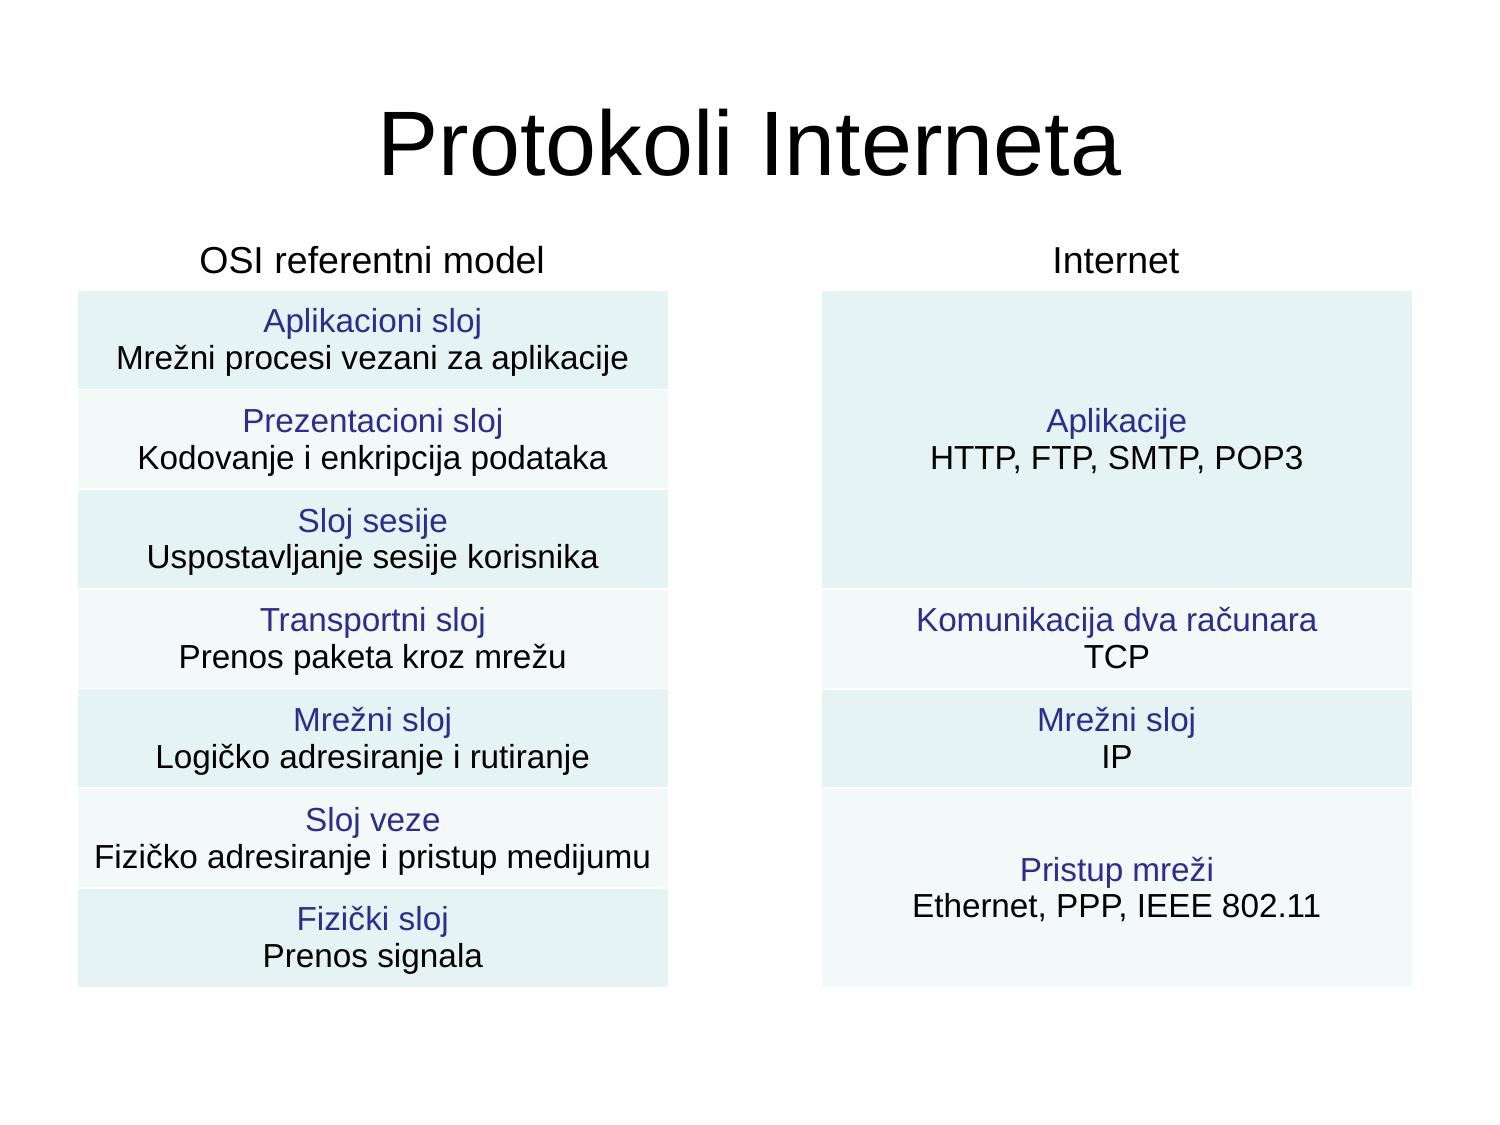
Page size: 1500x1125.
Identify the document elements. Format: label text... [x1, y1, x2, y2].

text_box Internet [820, 229, 1412, 289]
table_cell Mrežni sloj Logičko adresiranje i rutiranje [78, 689, 668, 787]
table_cell Prezentacioni sloj Kodovanje i enkripcija podataka [78, 390, 668, 488]
table_cell Komunikacija dva računara TCP [822, 590, 1412, 688]
table_cell Fizički sloj Prenos signala [78, 889, 668, 987]
table_cell Transportni sloj Prenos paketa kroz mrežu [78, 590, 668, 688]
title Protokoli Interneta [74, 44, 1426, 233]
text_box OSI referentni model [76, 229, 668, 289]
table_cell Sloj sesije Uspostavljanje sesije korisnika [78, 490, 668, 588]
table_cell Mrežni sloj IP [822, 690, 1412, 787]
table_cell Pristup mreži Ethernet, PPP, IEEE 802.11 [822, 789, 1412, 987]
table_header Aplikacioni sloj Mrežni procesi vezani za aplikacije [78, 291, 668, 389]
table_cell Sloj veze Fizičko adresiranje i pristup medijumu [78, 789, 668, 887]
table_header Aplikacije HTTP, FTP, SMTP, POP3 [822, 291, 1412, 588]
